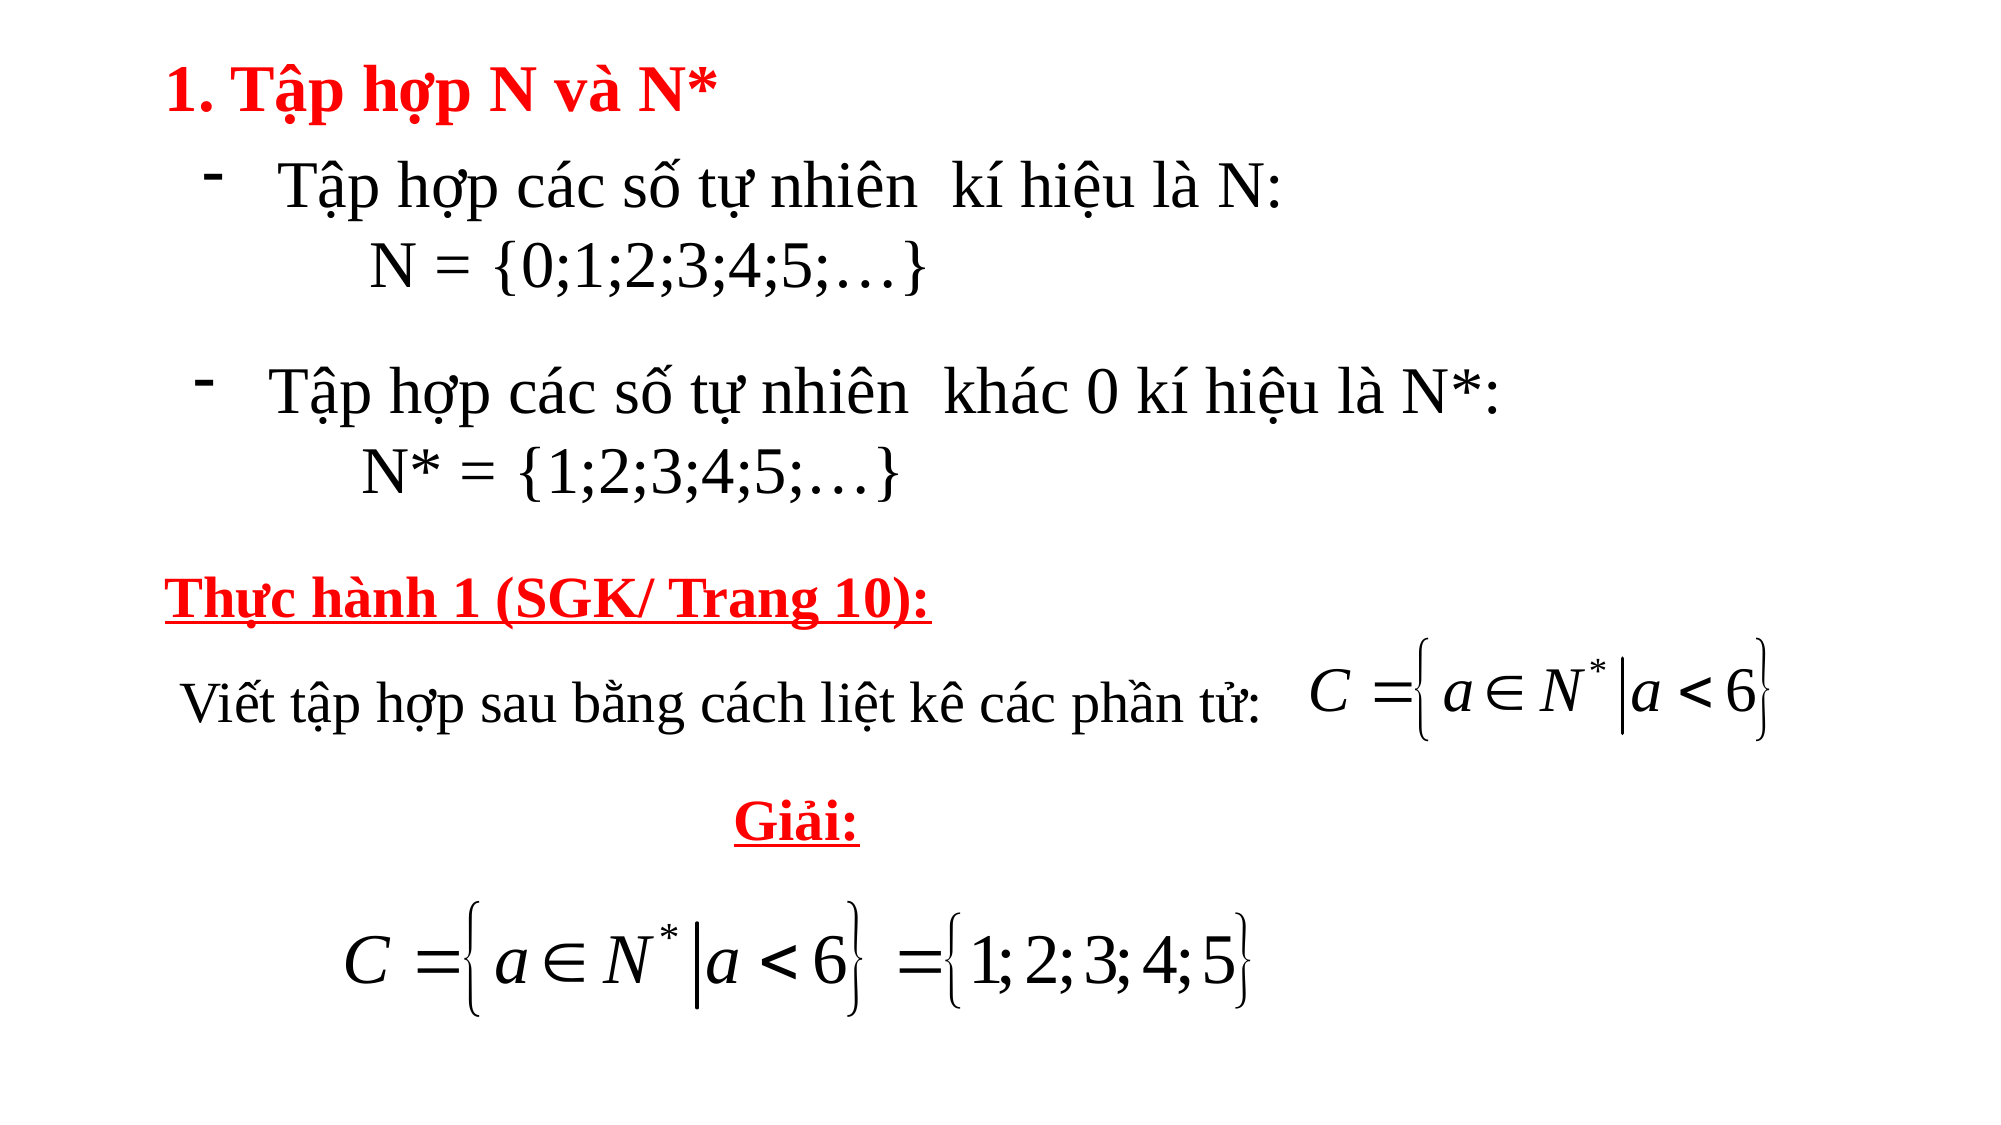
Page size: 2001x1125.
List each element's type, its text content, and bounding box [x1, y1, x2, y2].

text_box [149, 516, 1792, 886]
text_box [334, 899, 1274, 1031]
text_box 1. Tập hợp N và N* [149, 37, 903, 133]
text_box Tập hợp các số tự nhiên kí hiệu là N: N = {0;1;2;3;4;5;…} [187, 133, 1636, 308]
text_box Tập hợp các số tự nhiên khác 0 kí hiệu là N*: N* = {1;2;3;4;5;…} [179, 339, 1630, 515]
